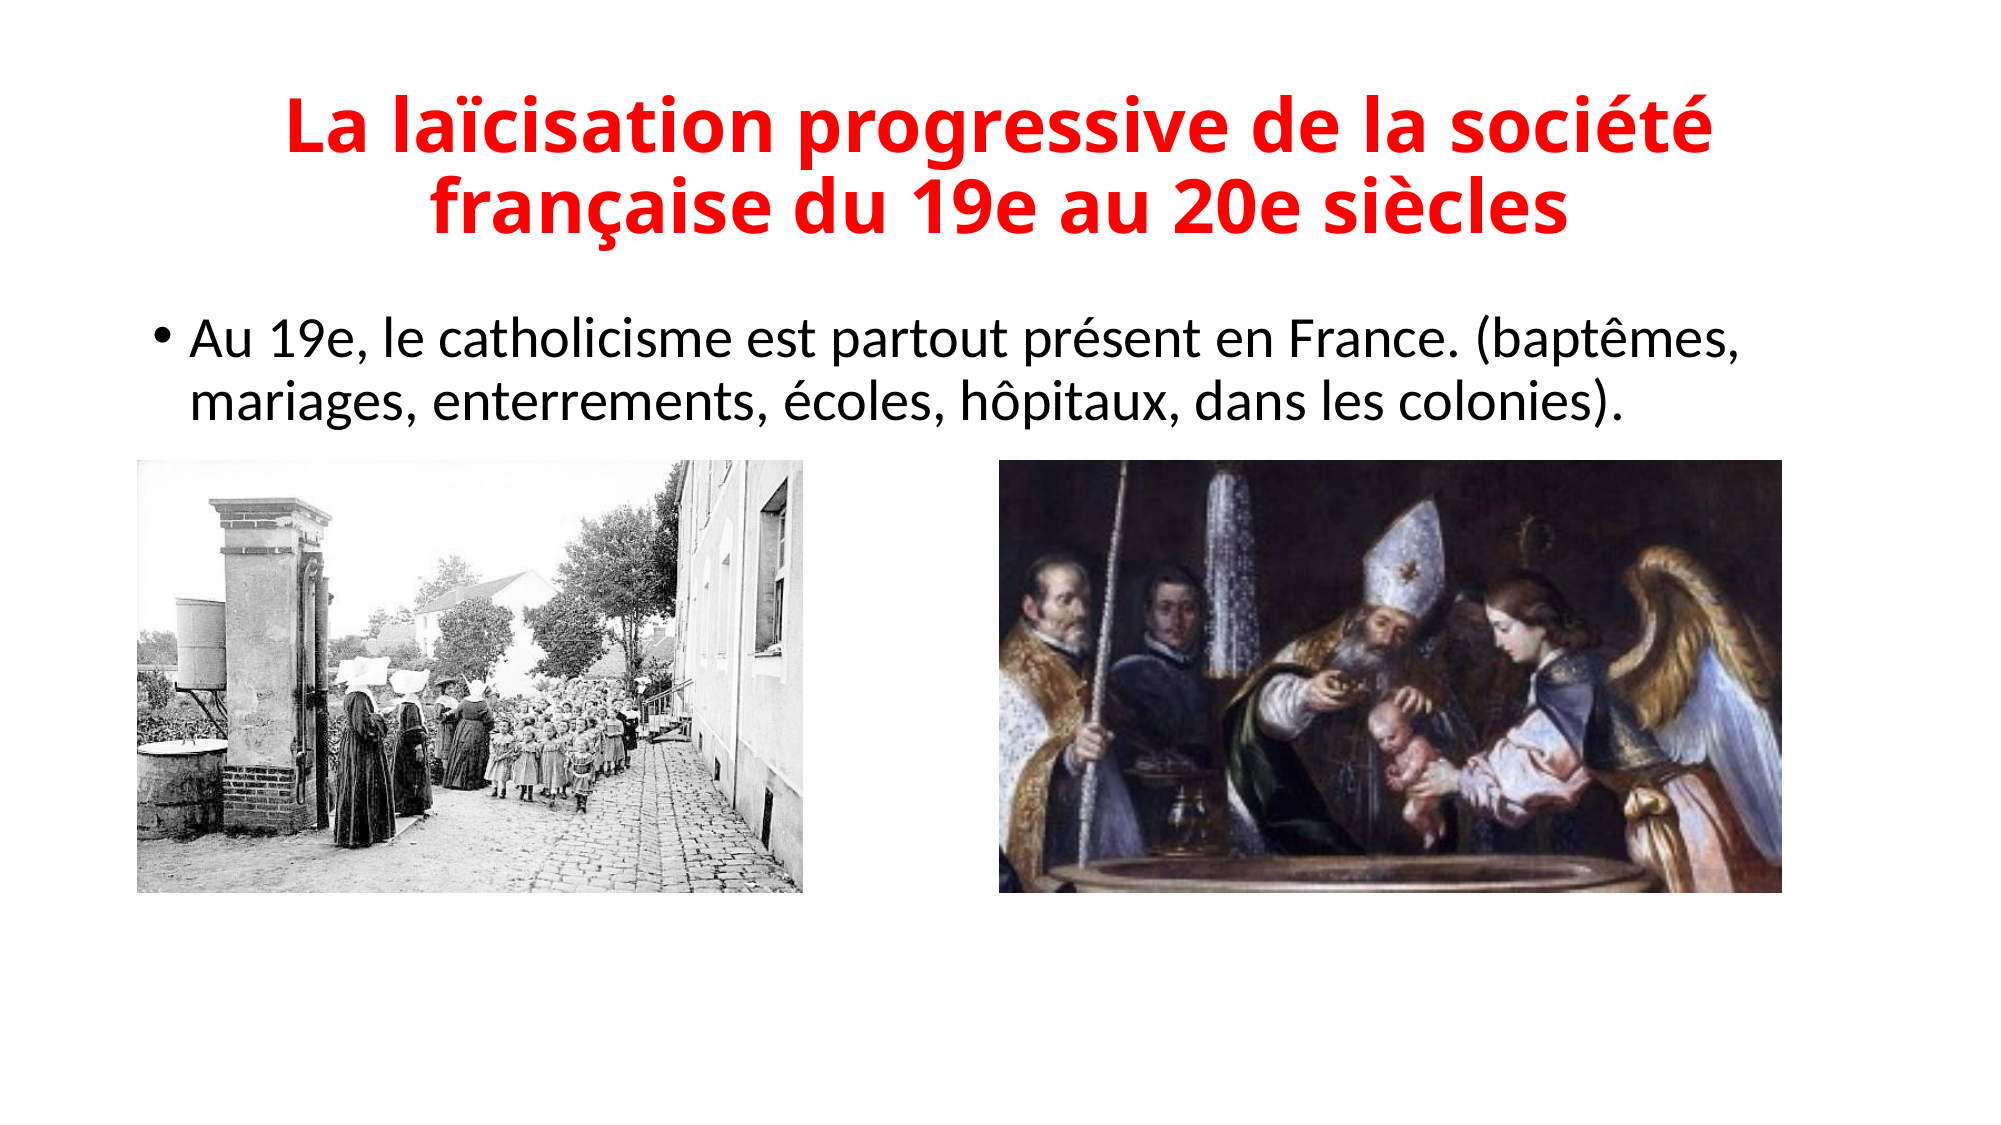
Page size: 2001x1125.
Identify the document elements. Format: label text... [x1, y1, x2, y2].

title La laïcisation progressive de la société française du 19e au 20e siècles [137, 59, 1863, 278]
picture [999, 460, 1783, 893]
picture [137, 460, 803, 893]
list Au 19e, le catholicisme est partout présent en France. (baptêmes, mariages, enterrements, écoles, hôpitaux, dans les colonies). [137, 299, 1863, 1014]
